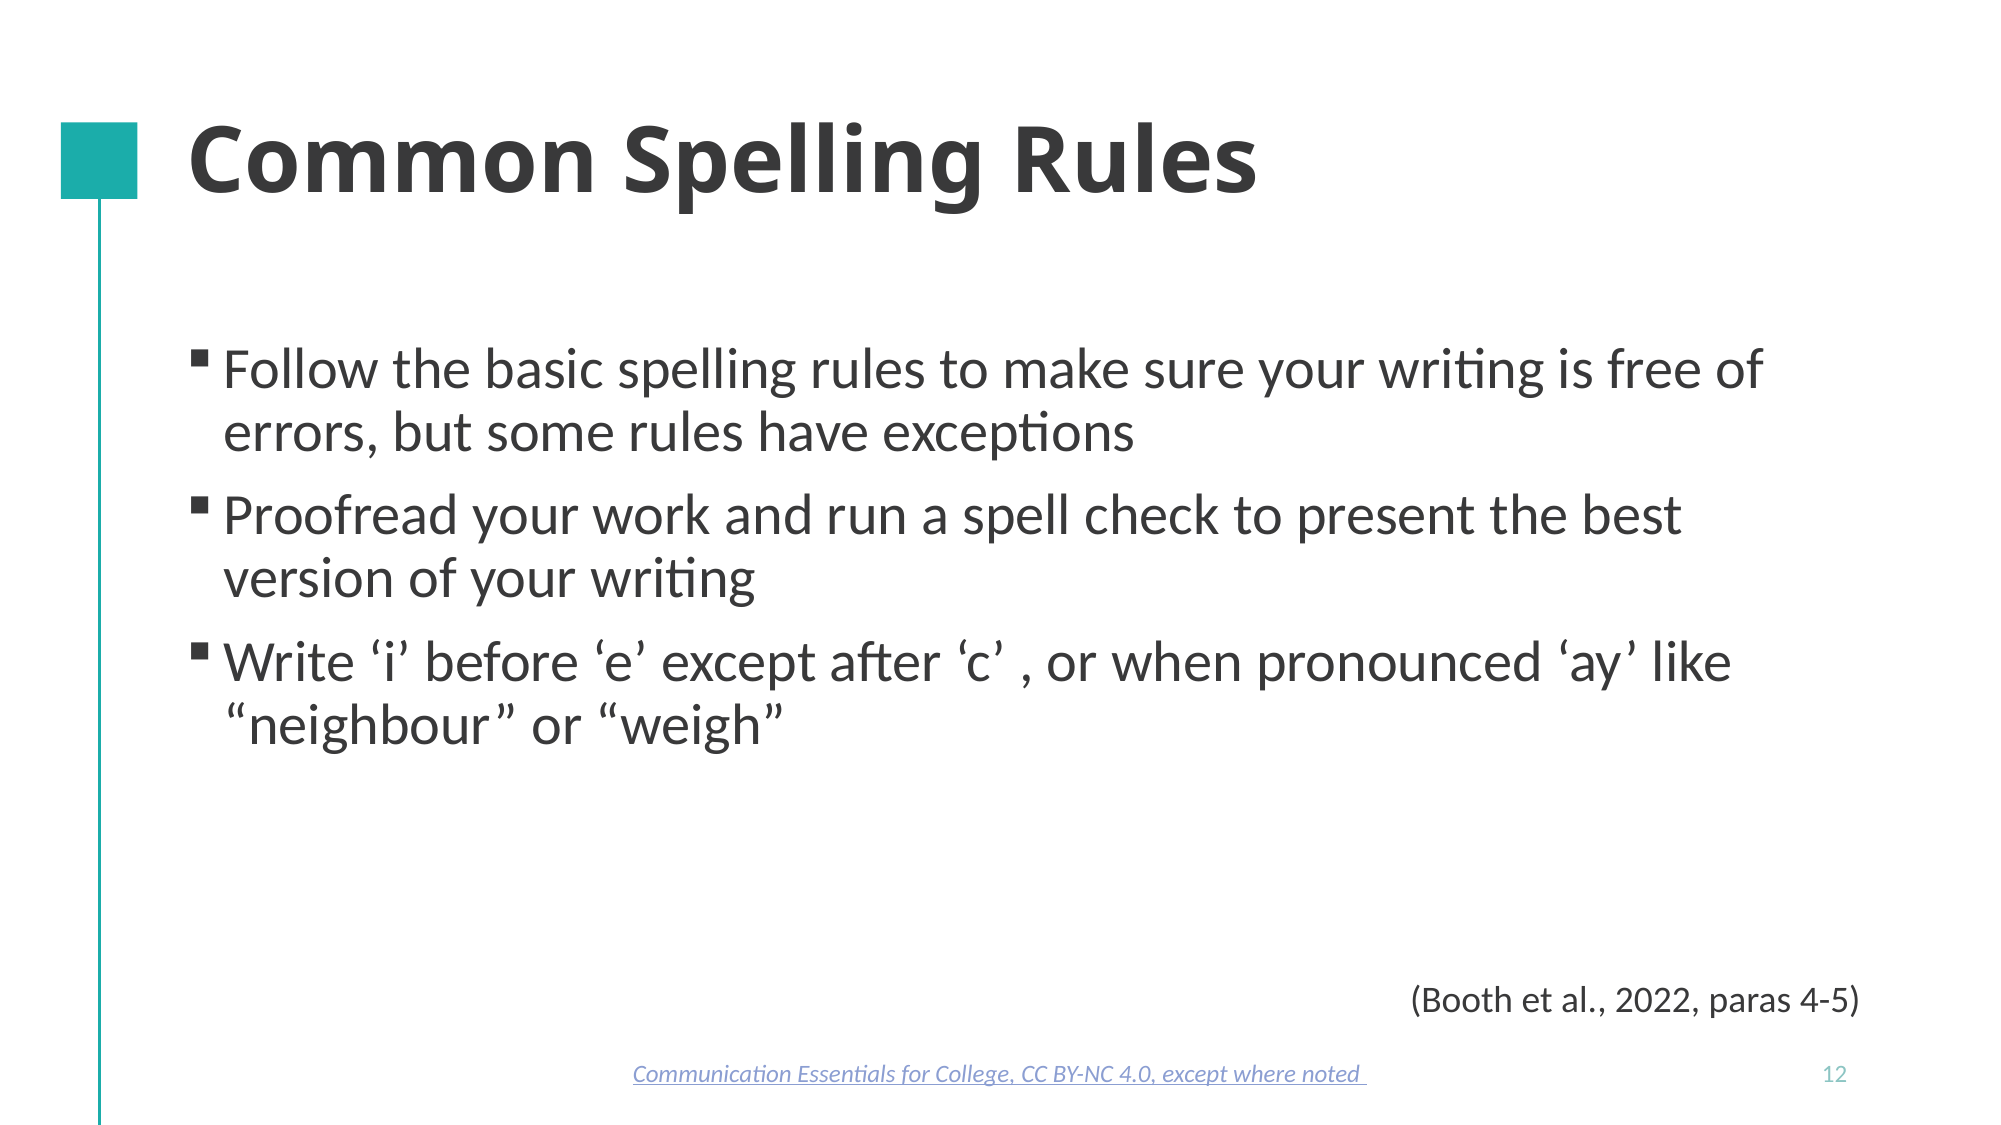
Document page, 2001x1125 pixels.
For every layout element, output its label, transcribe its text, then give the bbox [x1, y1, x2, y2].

title Common Spelling Rules [171, 105, 1863, 278]
slide_number 12 [1412, 1042, 1863, 1103]
text_box (Booth et al., 2022, paras 4-5) [1395, 967, 1980, 1028]
list Follow the basic spelling rules to make sure your writing is free of errors, but some rules have exceptions Proofread your work and run a spell check to present the best version of your writing Write ‘i’ before ‘e’ except after ‘c’ , or when pronounced ‘ay’ like “neighbour” or “weigh” [171, 330, 1863, 1014]
footer Communication Essentials for College, CC BY-NC 4.0, except where noted [590, 1042, 1410, 1102]
